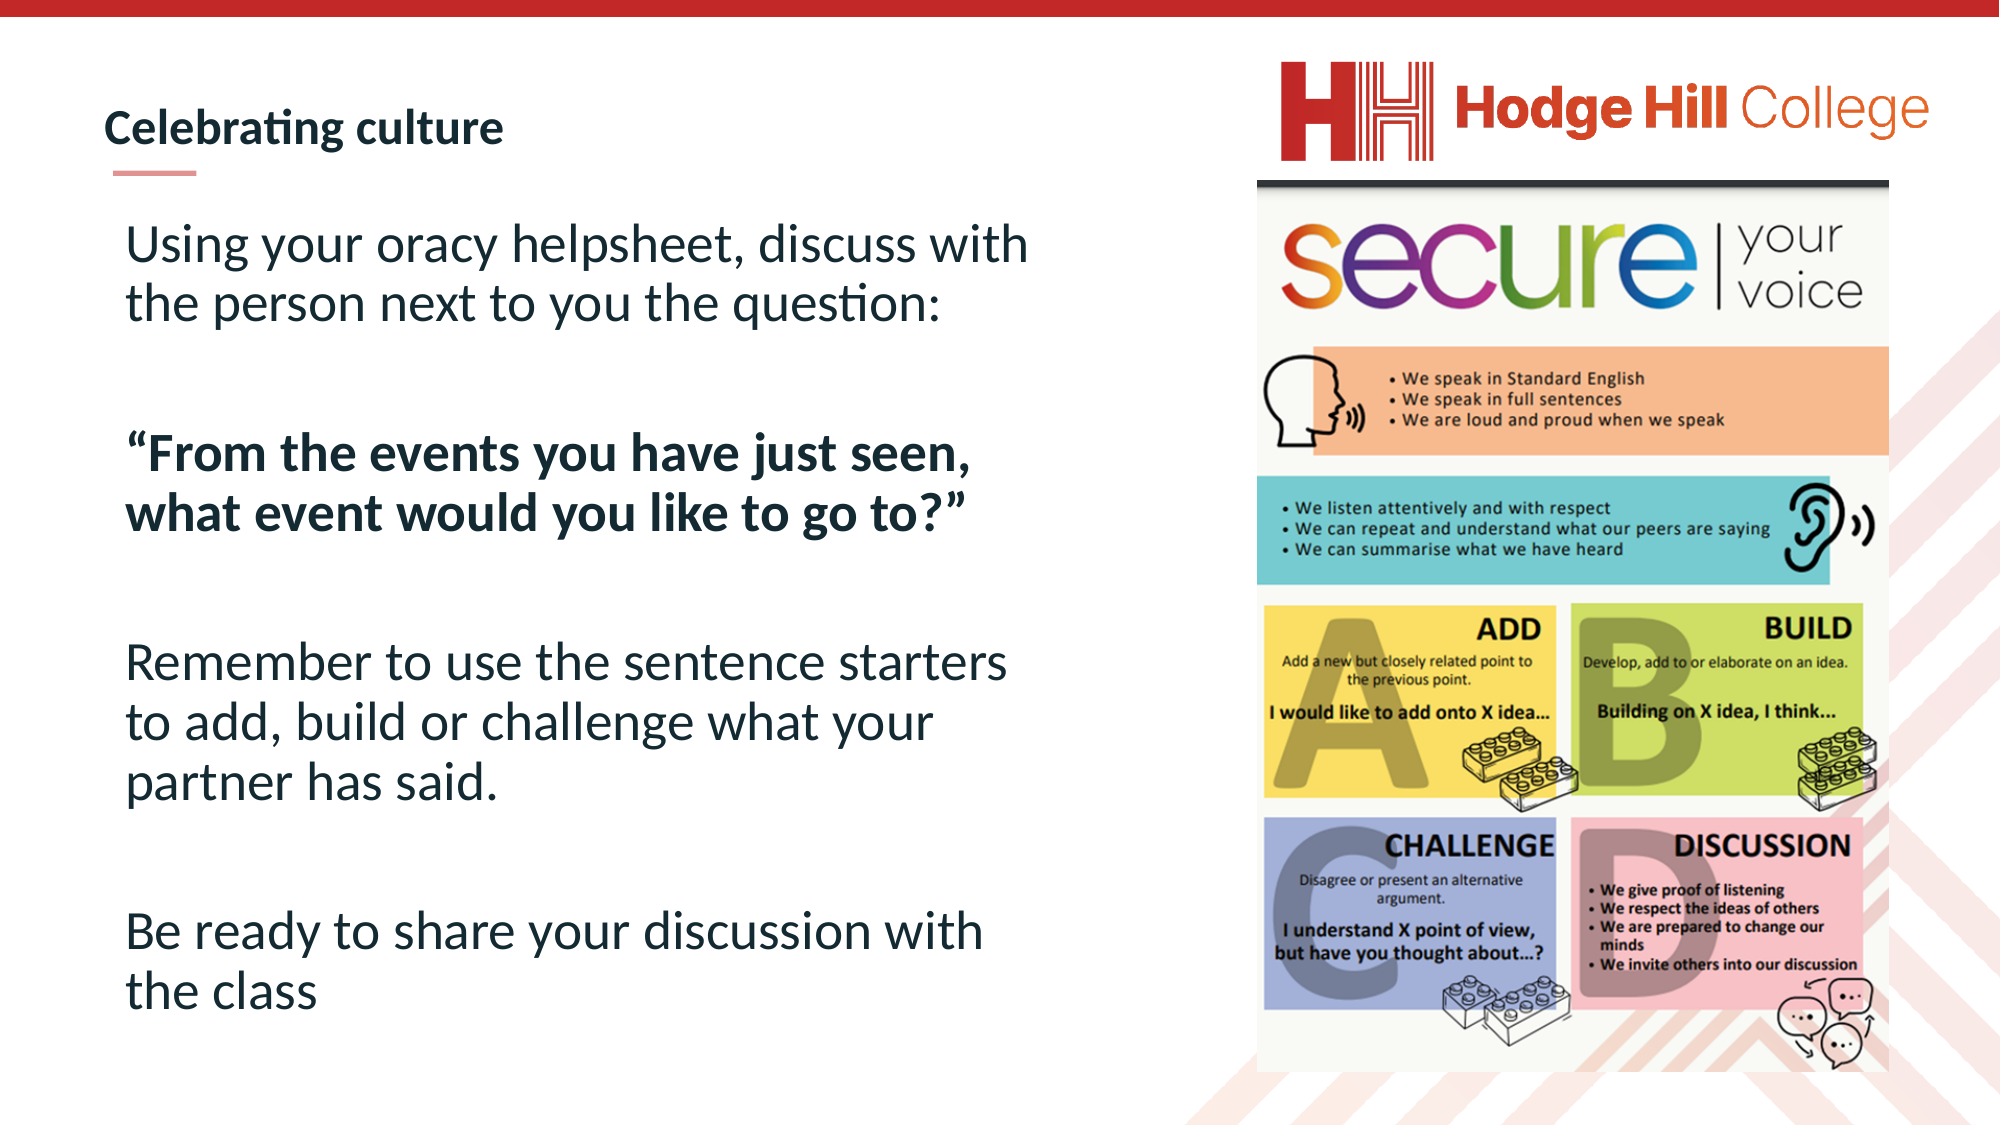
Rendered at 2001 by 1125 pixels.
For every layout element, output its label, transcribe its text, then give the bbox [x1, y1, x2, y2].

picture [0, 0, 1999, 17]
title Celebrating culture [103, 29, 1091, 219]
picture [1073, 180, 2000, 1125]
picture [1280, 61, 1929, 161]
list Using your oracy helpsheet, discuss with the person next to you the question: “From the events you have just seen, what event would you like to go to?” Remember to use the sentence starters to add, build or challenge what your partner has said. Be ready to share your discussion with the class [110, 219, 1073, 1045]
